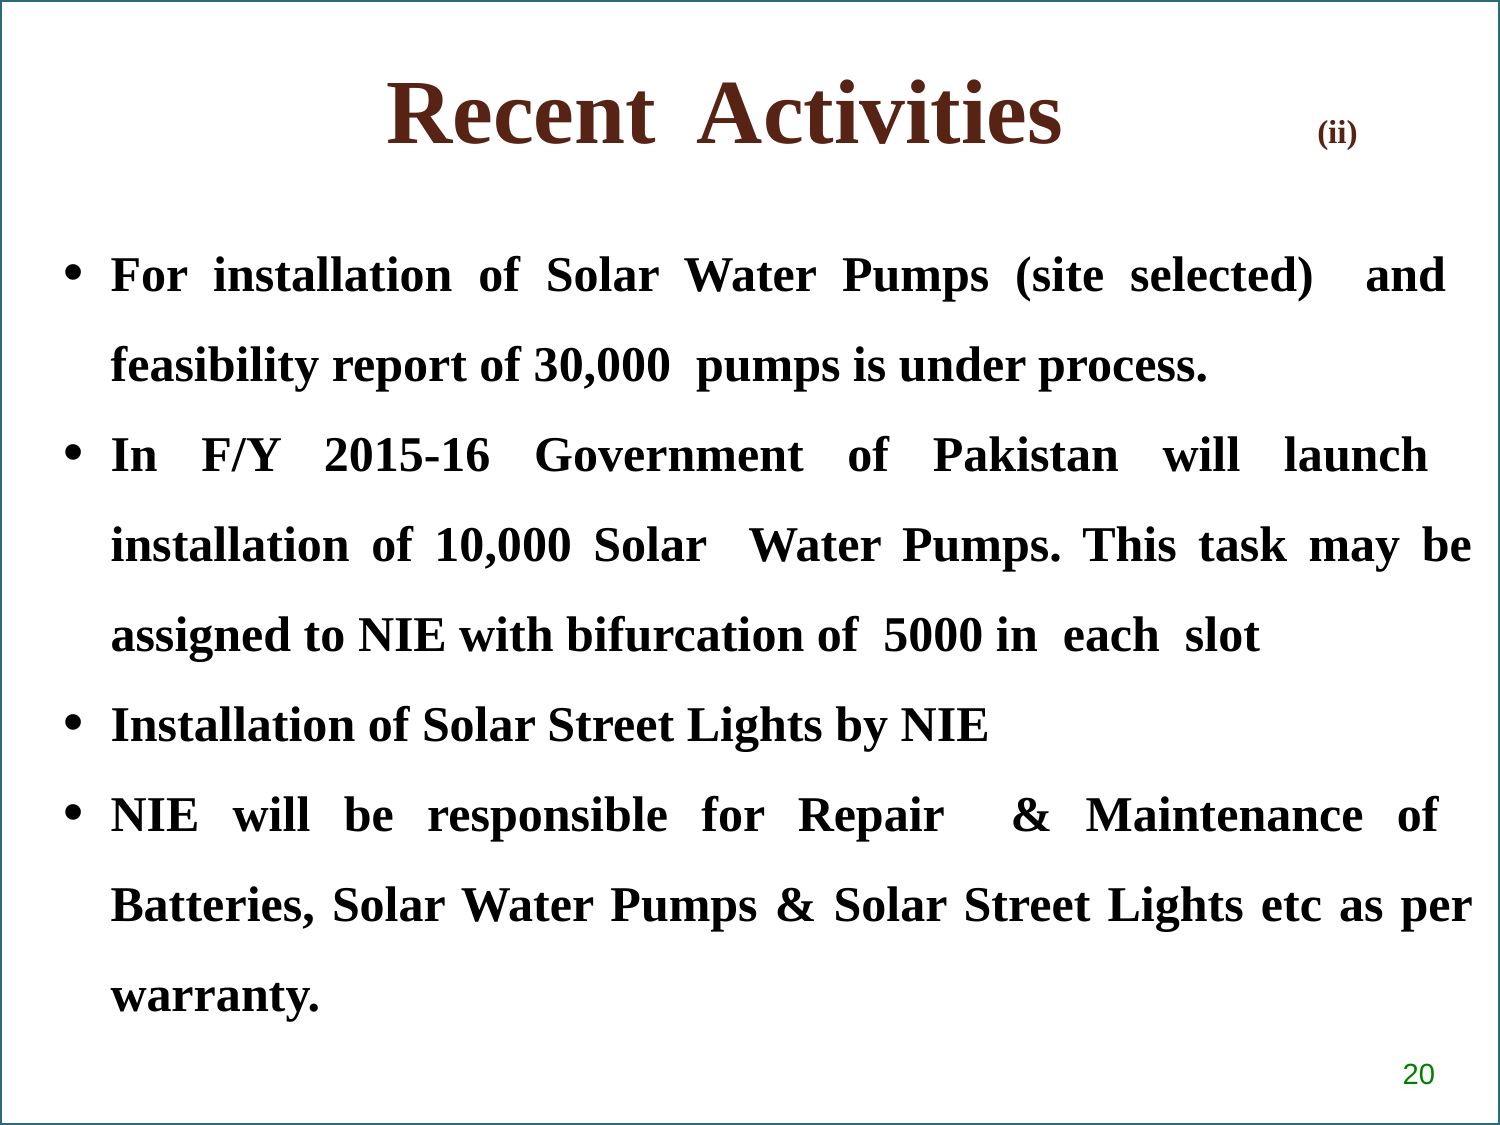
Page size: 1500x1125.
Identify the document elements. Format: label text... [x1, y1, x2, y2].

text_box For installation of Solar Water Pumps (site selected) and feasibility report of 30,000 pumps is under process. In F/Y 2015-16 Government of Pakistan will launch installation of 10,000 Solar Water Pumps. This task may be assigned to NIE with bifurcation of 5000 in each slot Installation of Solar Street Lights by NIE NIE will be responsible for Repair & Maintenance of Batteries, Solar Water Pumps & Solar Street Lights etc as per warranty. [12, 204, 1488, 1030]
text_box Recent Activities (ii) [149, 45, 1488, 175]
text_box 20 [1062, 1042, 1450, 1103]
